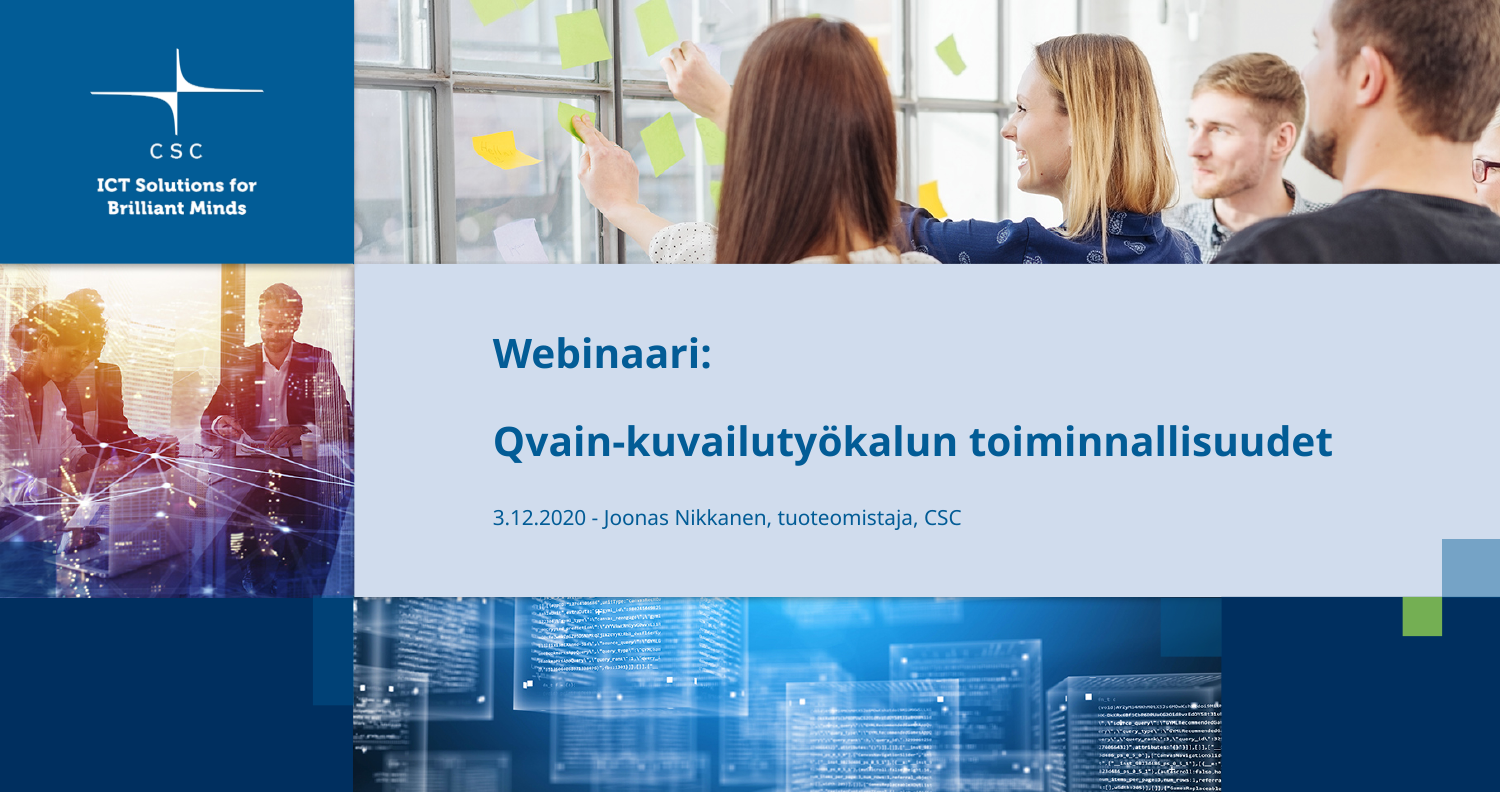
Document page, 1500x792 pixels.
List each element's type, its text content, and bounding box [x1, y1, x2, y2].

subtitle 3.12.2020 - Joonas Nikkanen, tuoteomistaja, CSC [481, 496, 1358, 555]
picture [90, 48, 264, 215]
picture [0, 264, 1221, 792]
picture [355, 0, 1500, 263]
title Webinaari: Qvain-kuvailutyökalun toiminnallisuudet [481, 327, 1358, 489]
